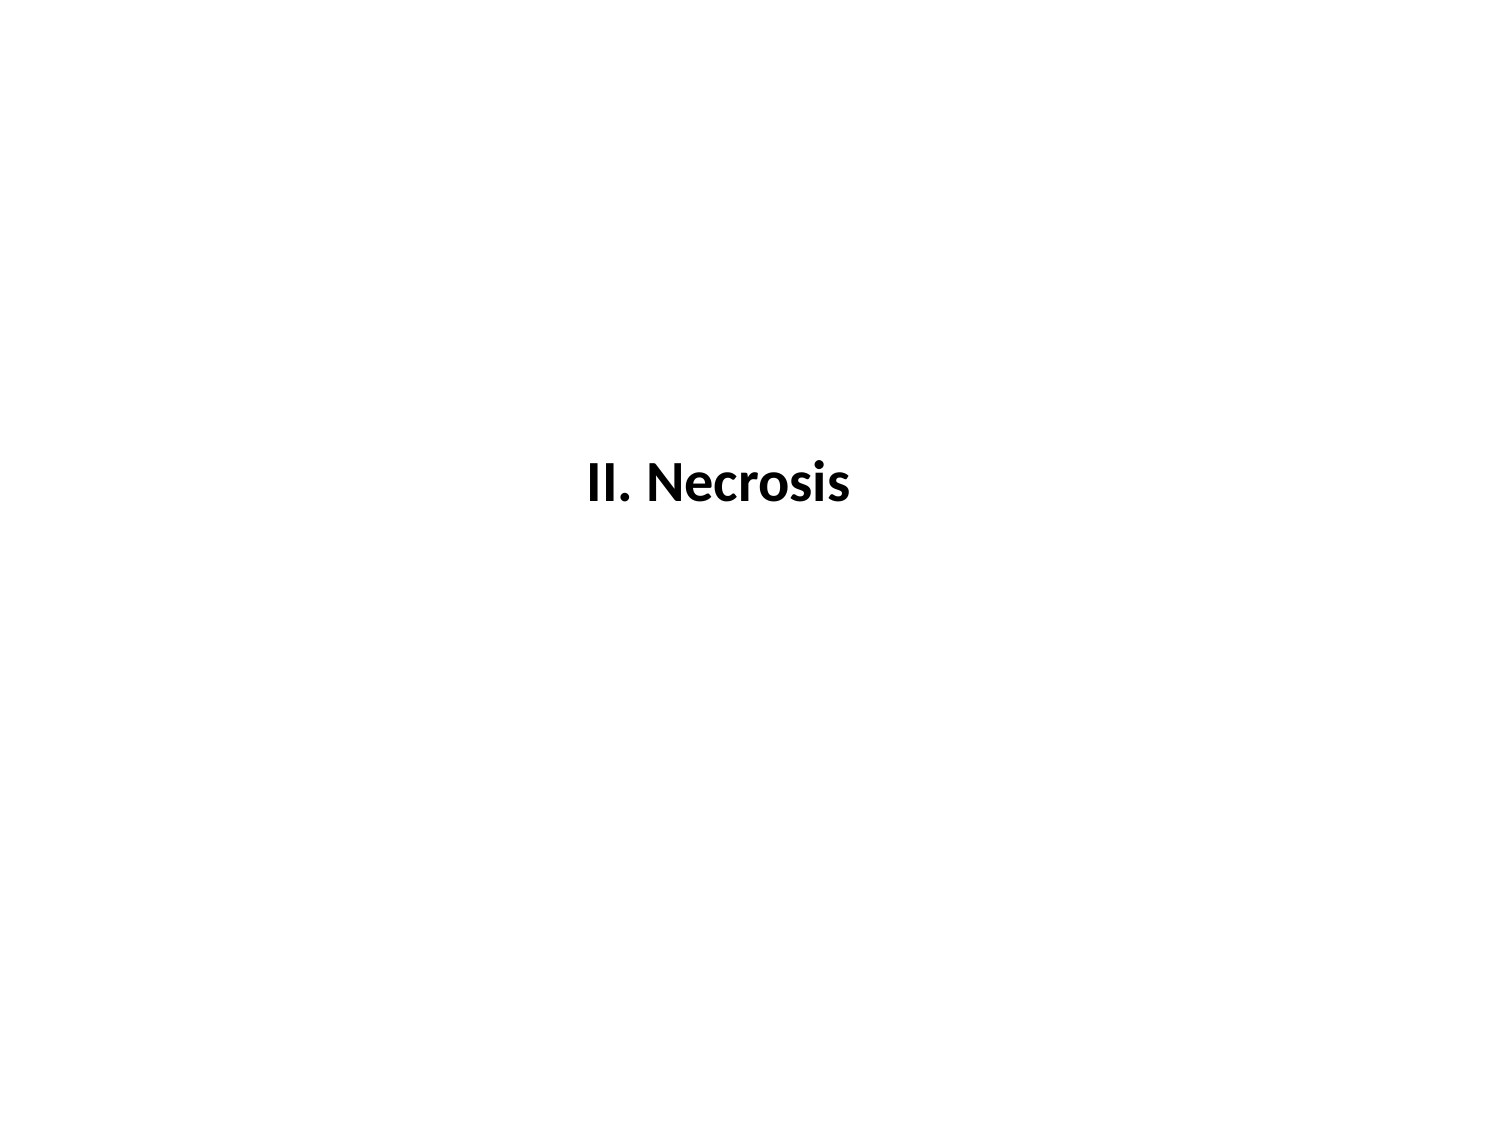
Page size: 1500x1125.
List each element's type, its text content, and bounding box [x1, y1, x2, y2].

text_box II. Necrosis [572, 435, 866, 521]
